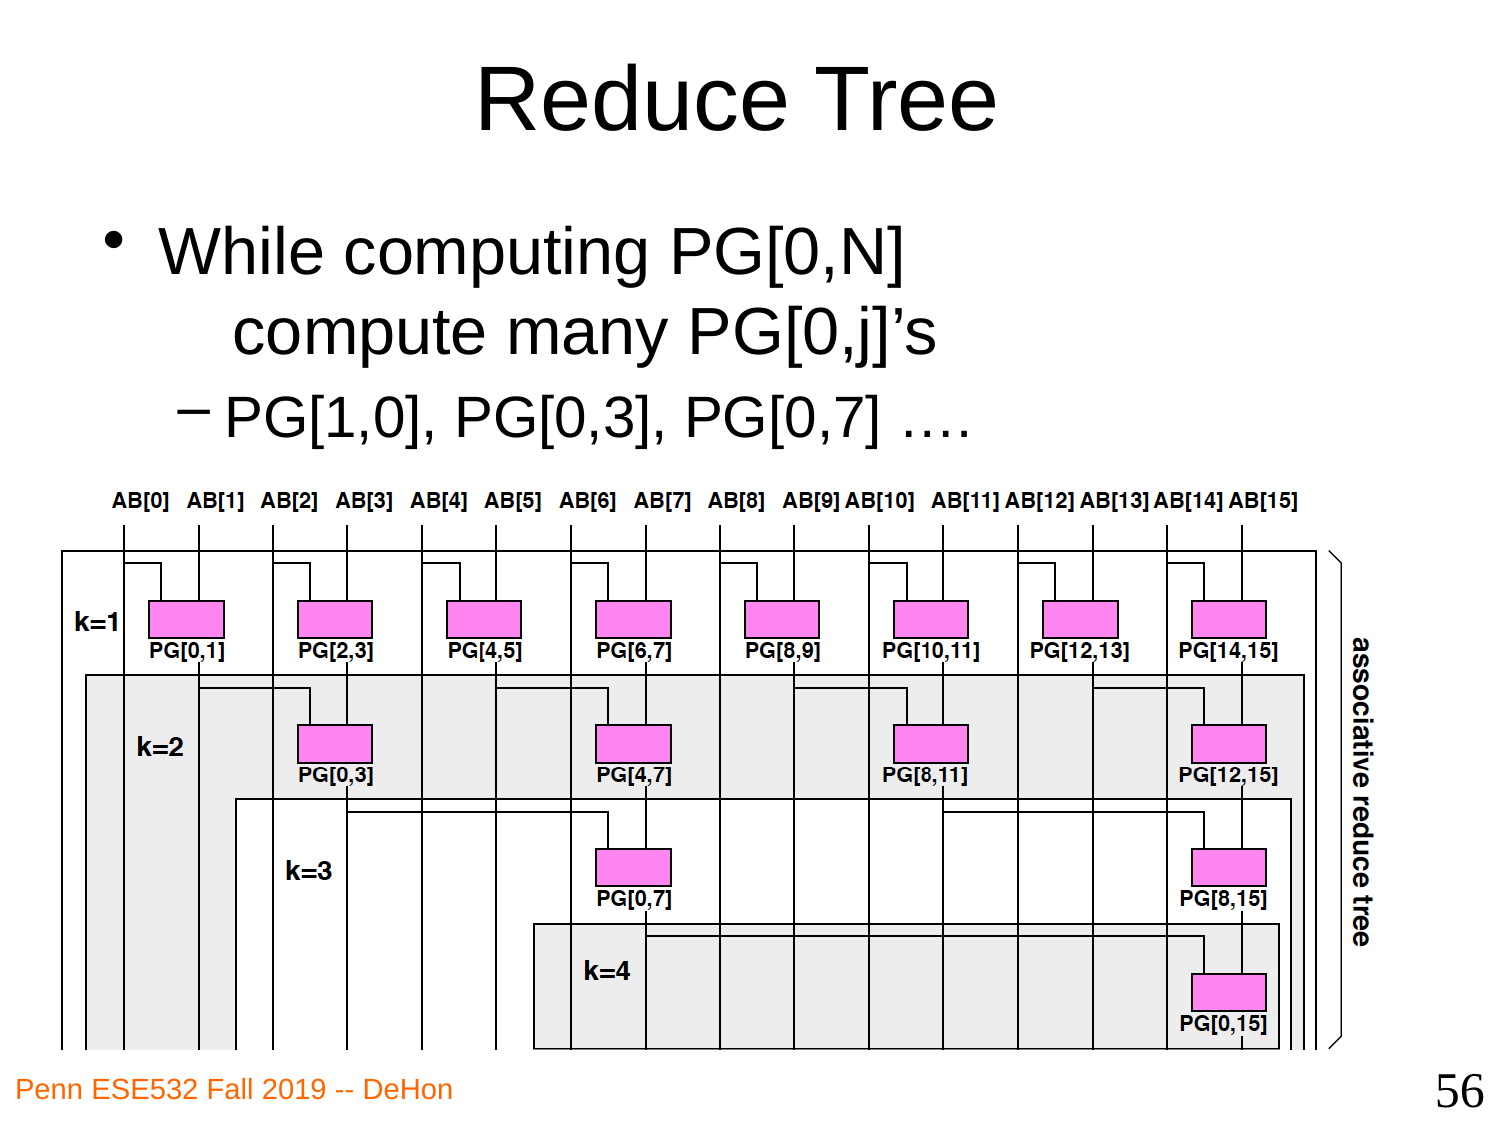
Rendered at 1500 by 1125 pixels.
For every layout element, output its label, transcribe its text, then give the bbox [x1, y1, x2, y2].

list While computing PG[0,N] compute many PG[0,j]’s PG[1,0], PG[0,3], PG[0,7] …. [87, 199, 1363, 485]
slide_number 56 [1187, 1049, 1500, 1125]
picture [37, 487, 1376, 1050]
slide_number Penn ESE532 Fall 2019 -- DeHon [0, 1062, 576, 1125]
title Reduce Tree [99, 0, 1376, 188]
